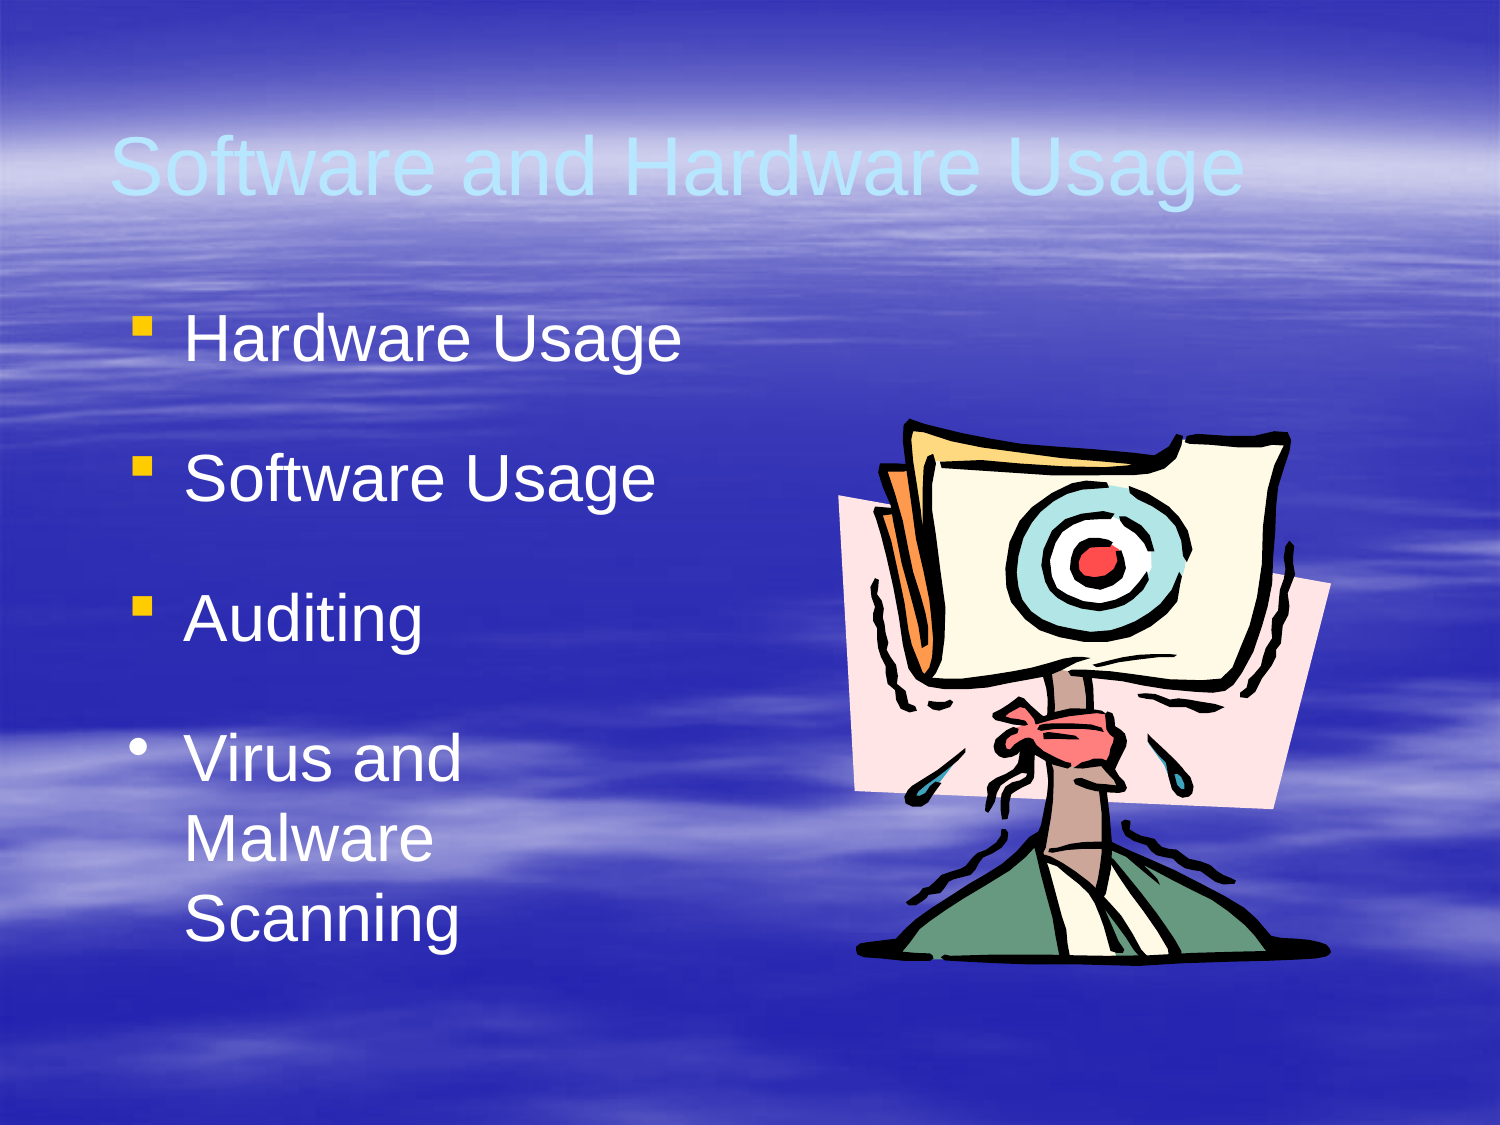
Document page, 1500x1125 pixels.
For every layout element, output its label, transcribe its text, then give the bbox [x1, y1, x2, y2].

title Software and Hardware Usage [40, 74, 1316, 251]
list Hardware Usage Software Usage Auditing Virus and Malware Scanning [112, 287, 738, 1028]
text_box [838, 414, 1337, 972]
